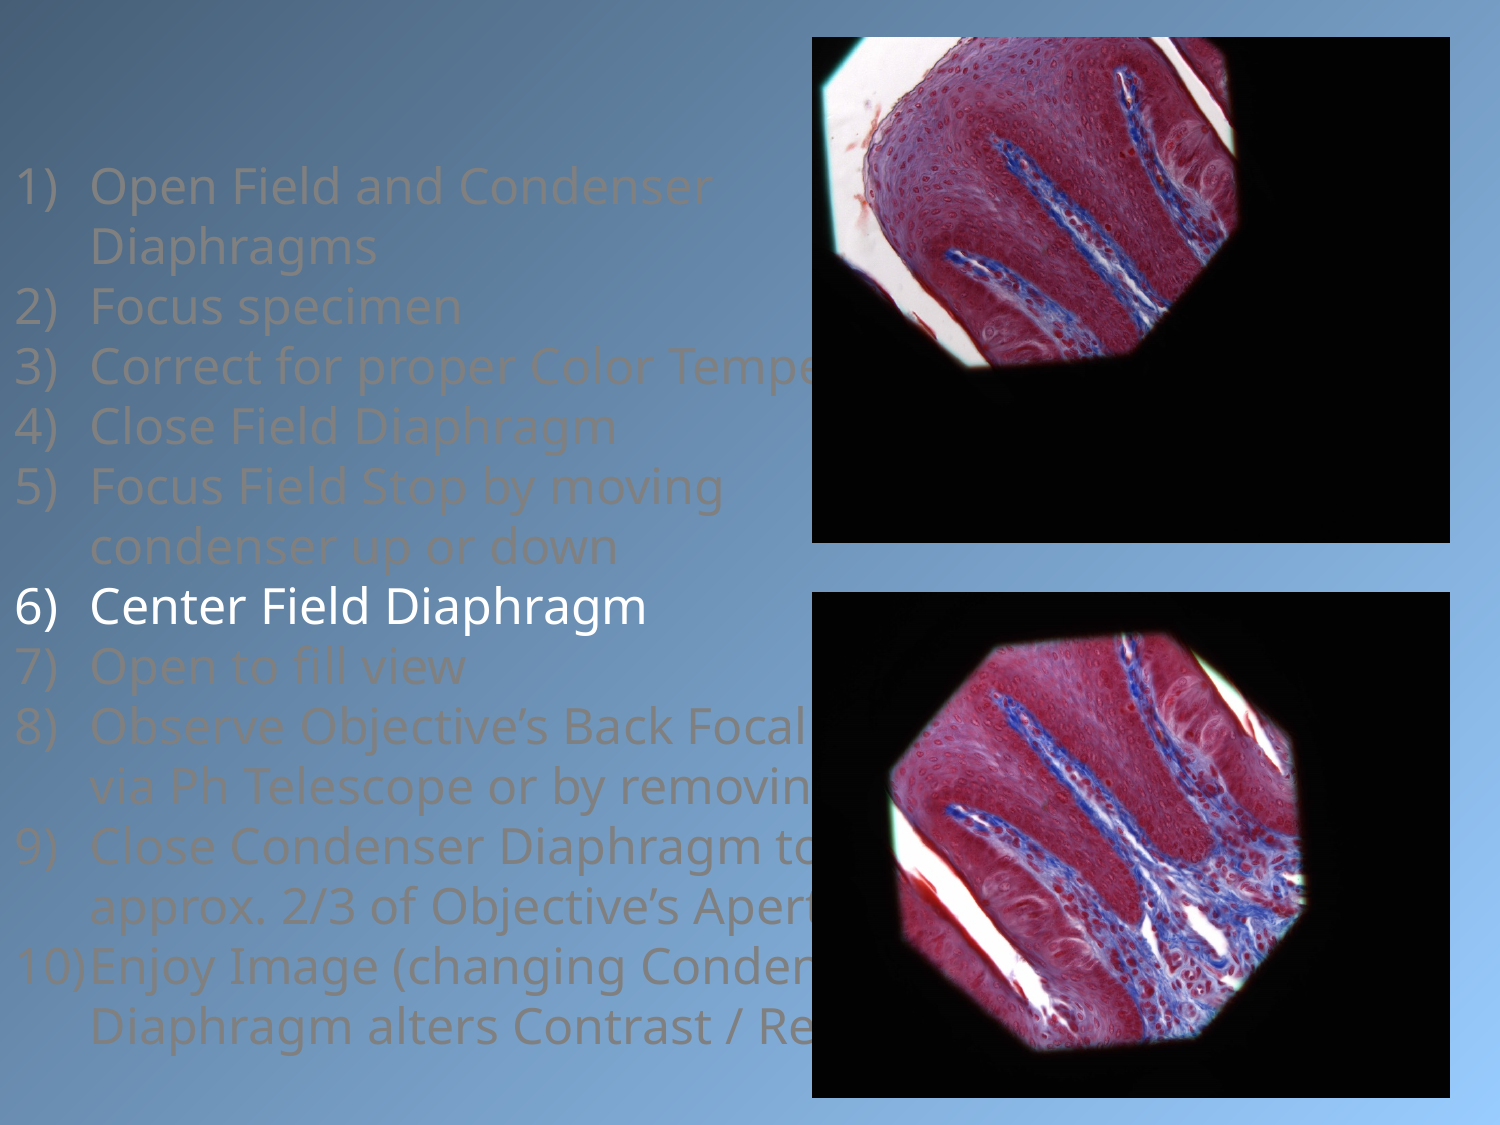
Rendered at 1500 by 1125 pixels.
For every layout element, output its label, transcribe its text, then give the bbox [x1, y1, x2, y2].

picture [812, 592, 1450, 1098]
text_box Open Field and Condenser Diaphragms Focus specimen Correct for proper Color Temperature Close Field Diaphragm Focus Field Stop by moving condenser up or down Center Field Diaphragm Open to fill view Observe Objective’s Back Focal Plane via Ph Telescope or by removing Ocular Close Condenser Diaphragm to fill approx. 2/3 of Objective’s Aperture Enjoy Image (changing Condenser Diaphragm alters Contrast / Resolution) [0, 86, 1038, 1062]
picture [812, 37, 1450, 543]
